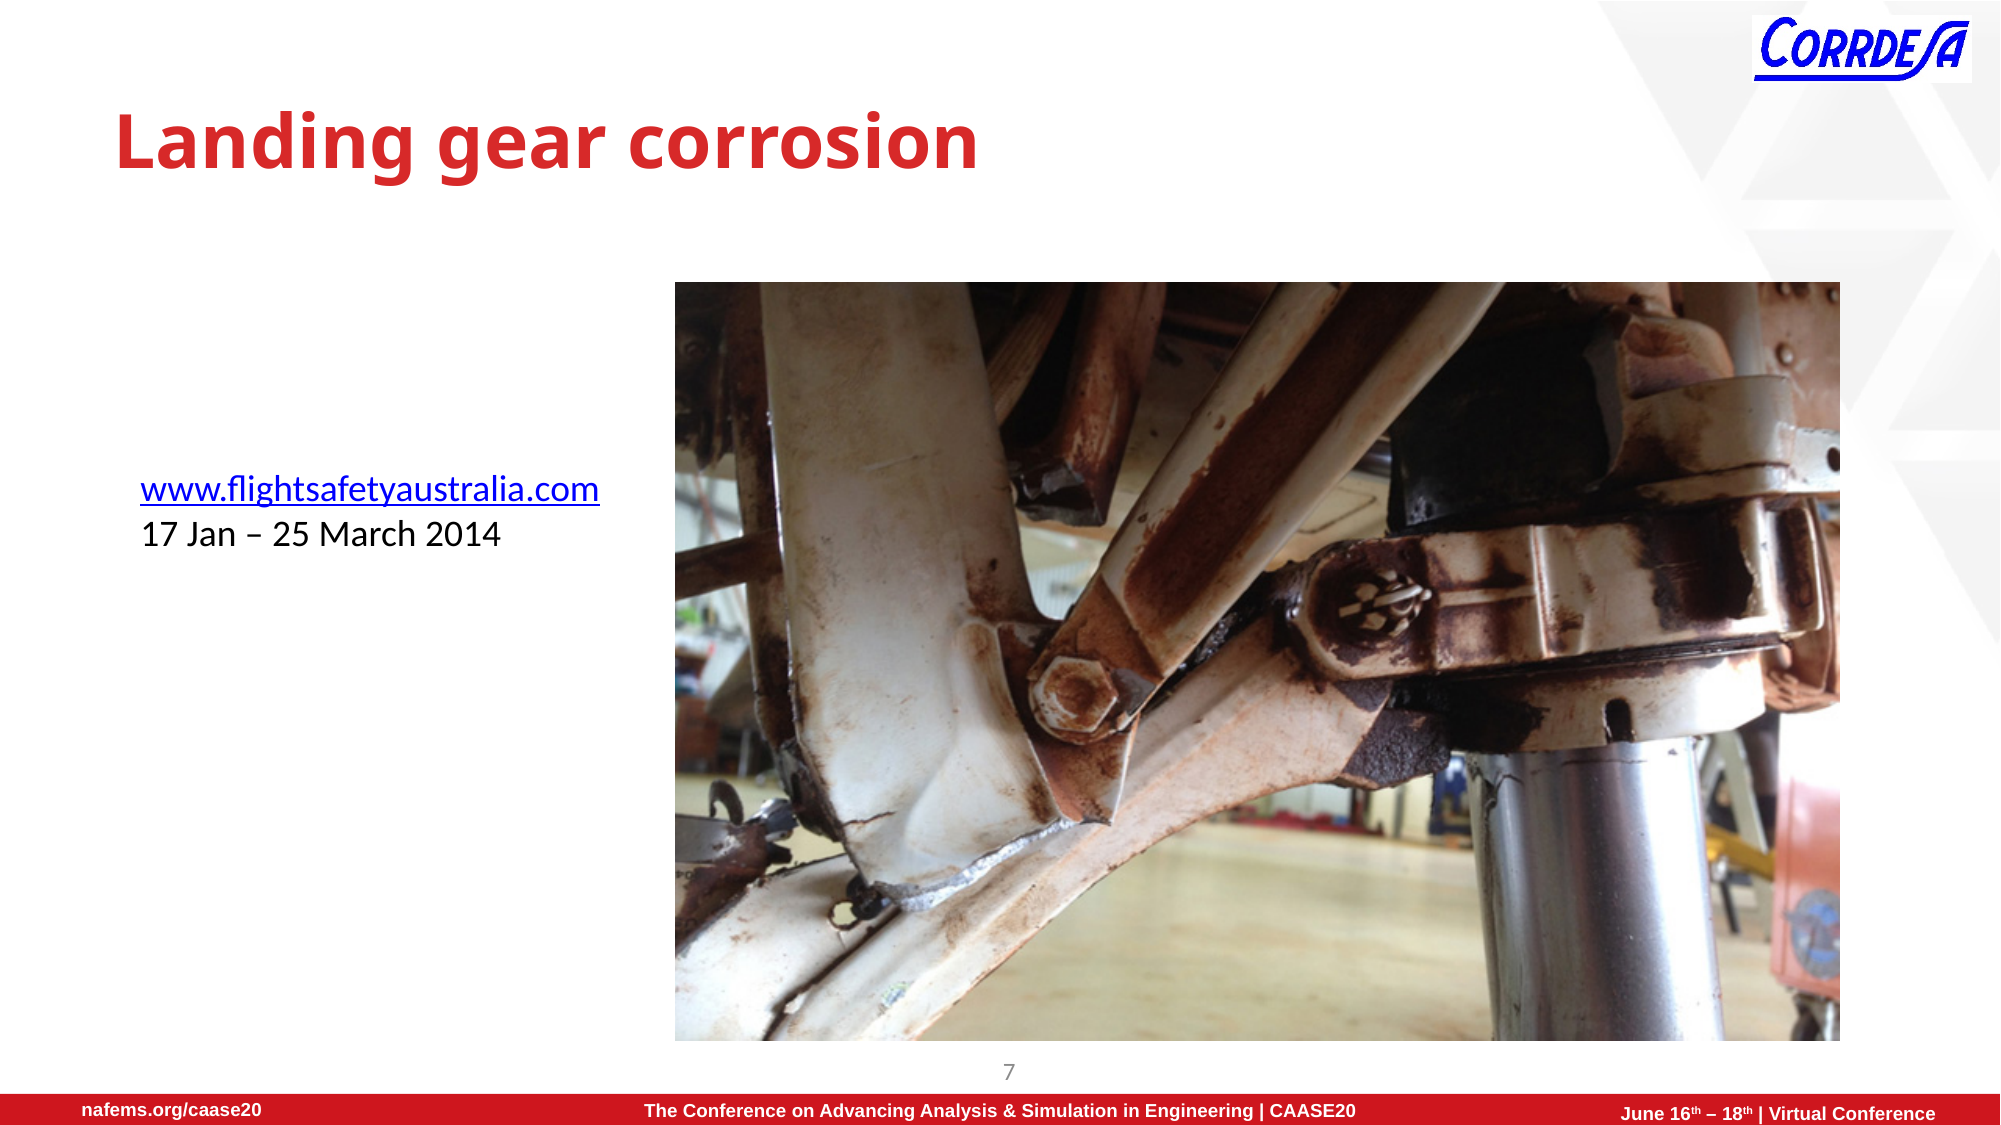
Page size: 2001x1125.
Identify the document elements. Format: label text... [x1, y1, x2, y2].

text_box www.flightsafetyaustralia.com 17 Jan – 25 March 2014 [125, 456, 616, 562]
slide_number 7 [913, 1049, 1105, 1101]
title Landing gear corrosion [98, 45, 1840, 233]
picture [675, 2, 2001, 1041]
